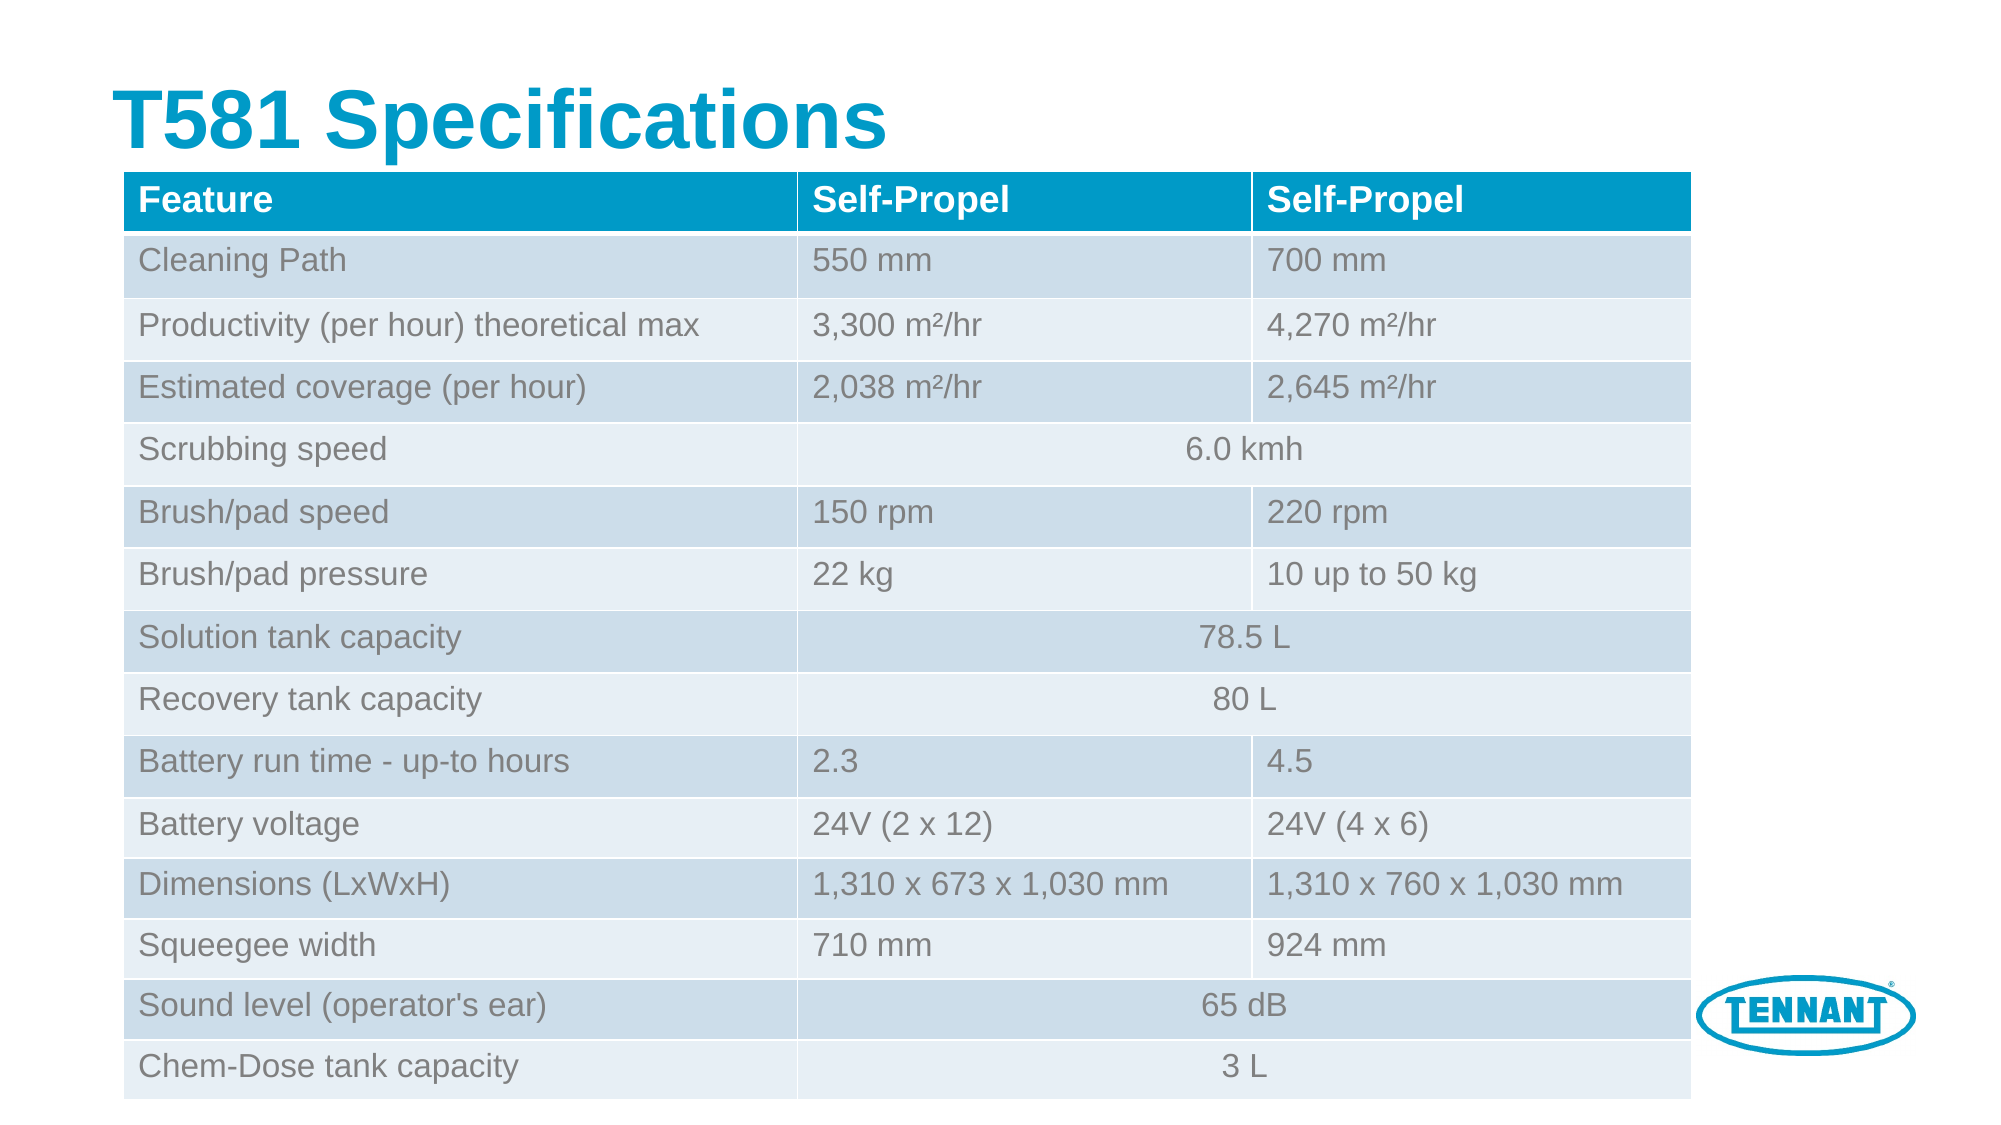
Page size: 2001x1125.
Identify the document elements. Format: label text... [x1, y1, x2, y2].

table_cell Solution tank capacity [124, 611, 797, 672]
table_cell Scrubbing speed [124, 424, 797, 485]
table_cell 150 rpm [798, 487, 1251, 547]
table_cell 24V (2 x 12) [798, 799, 1251, 857]
table_cell Cleaning Path [124, 236, 797, 298]
table_cell 3,300 m²/hr [798, 299, 1251, 360]
table_cell 22 kg [798, 549, 1251, 610]
table_cell Brush/pad pressure [124, 549, 797, 610]
table_cell Brush/pad speed [124, 487, 797, 547]
picture [1696, 975, 1778, 1010]
table_cell 78.5 L [798, 611, 1691, 672]
picture [1838, 1023, 1916, 1056]
table_cell Battery run time - up-to hours [124, 736, 797, 797]
table_cell Sound level (operator's ear) [124, 980, 797, 1039]
table_cell 550 mm [798, 236, 1251, 298]
table_cell 710 mm [798, 920, 1251, 978]
table_header Self-Propel [1253, 172, 1691, 231]
table_cell 3 L [798, 1041, 1691, 1099]
table_cell 80 L [798, 674, 1691, 735]
picture [1696, 1022, 1778, 1056]
table_cell 1,310 x 760 x 1,030 mm [1253, 859, 1691, 918]
picture [1831, 975, 1916, 1009]
table_cell Estimated coverage (per hour) [124, 362, 797, 422]
table_cell 24V (4 x 6) [1253, 799, 1691, 857]
table_cell 4,270 m²/hr [1253, 299, 1691, 360]
text_box T581 Specifications [97, 12, 1823, 231]
table_cell Recovery tank capacity [124, 674, 797, 735]
picture [1703, 981, 1910, 1050]
table_cell 2.3 [798, 736, 1251, 797]
table_cell 924 mm [1253, 920, 1691, 978]
table_header Feature [124, 172, 797, 231]
table_header Self-Propel [798, 172, 1251, 231]
table_cell Dimensions (LxWxH) [124, 859, 797, 918]
table_cell 4.5 [1253, 736, 1691, 797]
table_cell Squeegee width [124, 920, 797, 978]
table_cell 220 rpm [1253, 487, 1691, 547]
table_cell Battery voltage [124, 799, 797, 857]
table_cell 2,645 m²/hr [1253, 362, 1691, 422]
table_cell Chem-Dose tank capacity [124, 1041, 797, 1099]
table_cell Productivity (per hour) theoretical max [124, 299, 797, 360]
table_cell 2,038 m²/hr [798, 362, 1251, 422]
table_cell 700 mm [1253, 236, 1691, 298]
table_cell 65 dB [798, 980, 1691, 1039]
table_cell 1,310 x 673 x 1,030 mm [798, 859, 1251, 918]
table_cell 10 up to 50 kg [1253, 549, 1691, 610]
table_cell 6.0 kmh [798, 424, 1691, 485]
